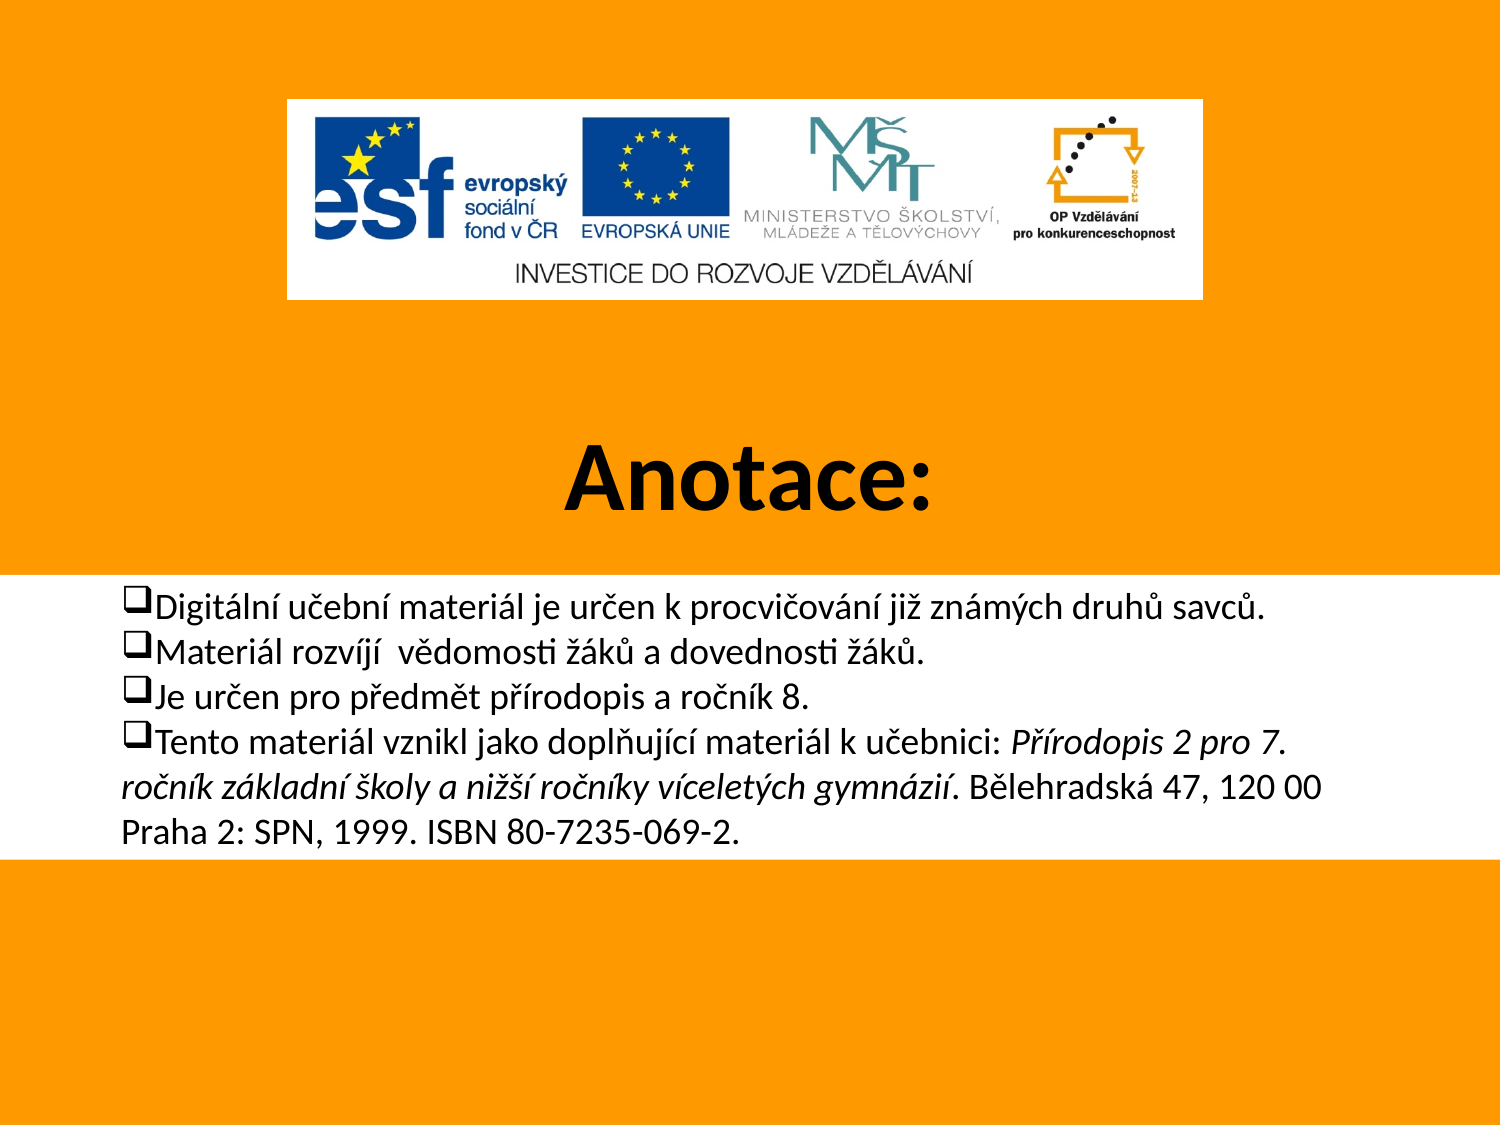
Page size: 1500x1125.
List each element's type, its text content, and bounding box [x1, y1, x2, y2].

picture [287, 99, 1203, 300]
text_box Digitální učební materiál je určen k procvičování již známých druhů savců. Materiál rozvíjí vědomosti žáků a dovednosti žáků. Je určen pro předmět přírodopis a ročník 8. Tento materiál vznikl jako doplňující materiál k učebnici: Přírodopis 2 pro 7. ročník základní školy a nižší ročníky víceletých gymnázií. Bělehradská 47, 120 00 Praha 2: SPN, 1999. ISBN 80-7235-069-2. [0, 574, 1500, 860]
title Anotace: [112, 349, 1388, 574]
